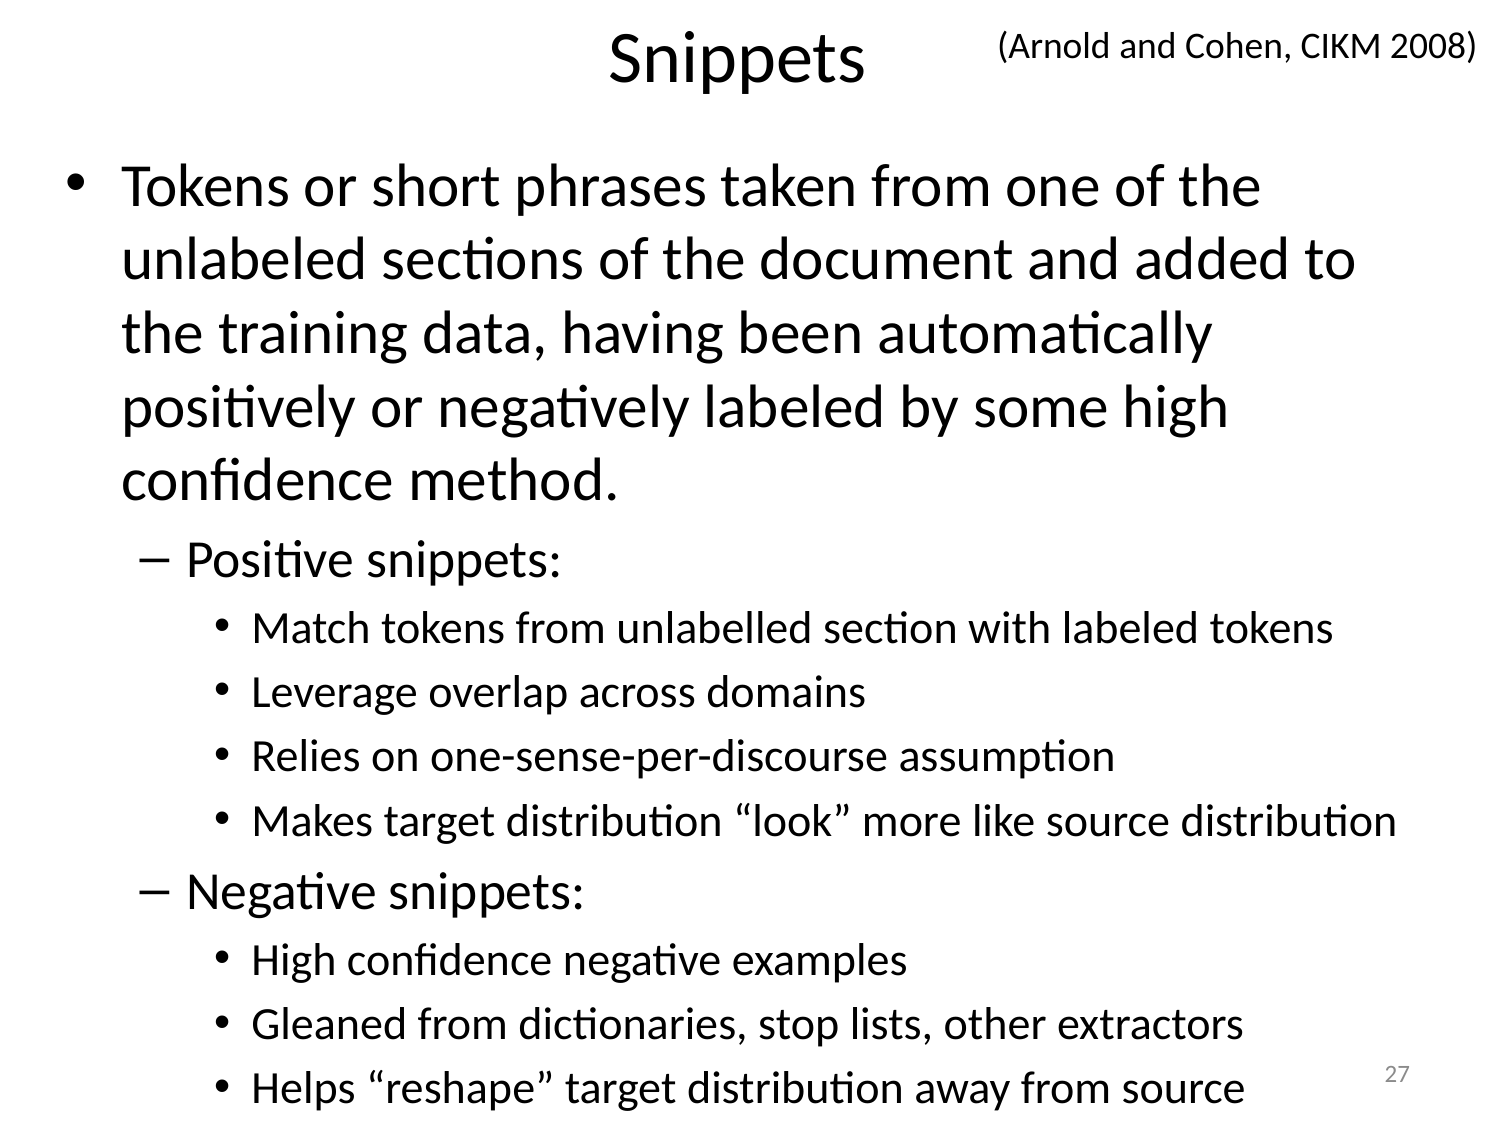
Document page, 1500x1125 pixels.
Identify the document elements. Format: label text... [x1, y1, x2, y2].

list Tokens or short phrases taken from one of the unlabeled sections of the document and added to the training data, having been automatically positively or negatively labeled by some high confidence method. Positive snippets: Match tokens from unlabelled section with labeled tokens Leverage overlap across domains Relies on one-sense-per-discourse assumption Makes target distribution “look” more like source distribution Negative snippets: High confidence negative examples Gleaned from dictionaries, stop lists, other extractors Helps “reshape” target distribution away from source [50, 137, 1463, 1125]
text_box (Arnold and Cohen, CIKM 2008) [974, 0, 1500, 88]
slide_number 27 [1074, 1042, 1425, 1103]
title Snippets [62, 0, 1413, 105]
